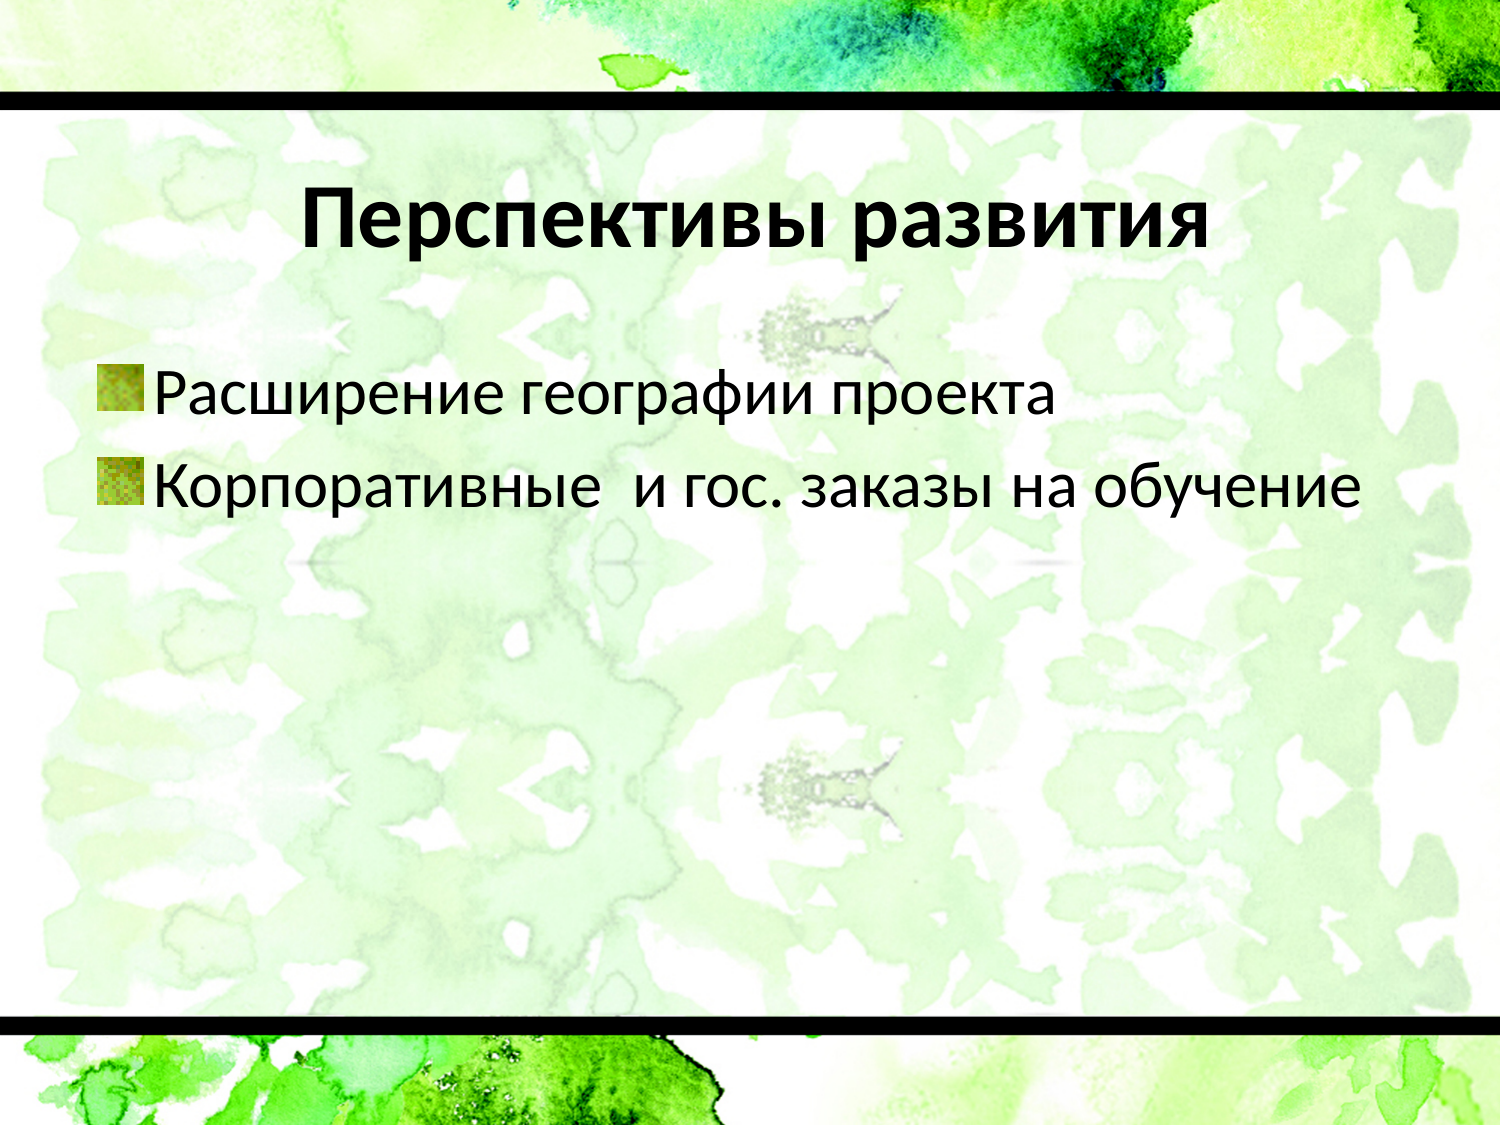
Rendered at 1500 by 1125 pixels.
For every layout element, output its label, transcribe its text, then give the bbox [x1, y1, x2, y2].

title Перспективы развития [82, 140, 1432, 282]
picture [0, 0, 1500, 1125]
list Расширение географии проекта Корпоративные и гос. заказы на обучение [82, 339, 1407, 652]
